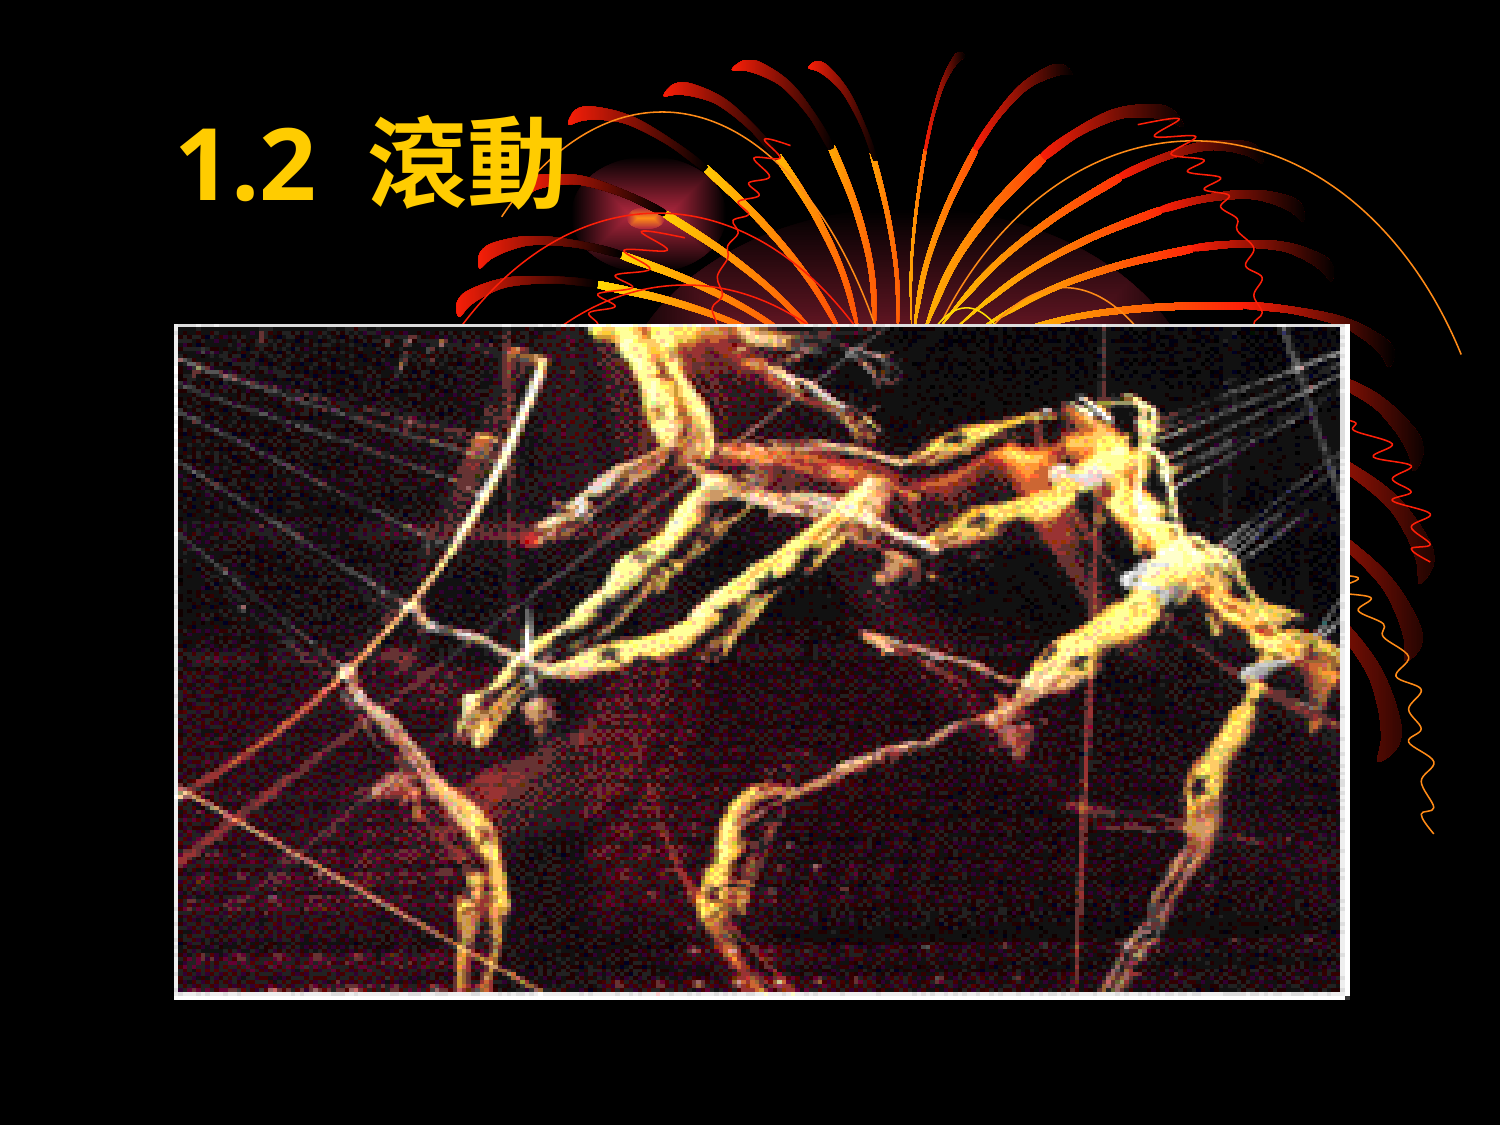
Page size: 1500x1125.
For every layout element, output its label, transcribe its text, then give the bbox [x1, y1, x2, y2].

picture [174, 324, 1351, 1001]
title 1.2 滾動 [159, 66, 1435, 256]
